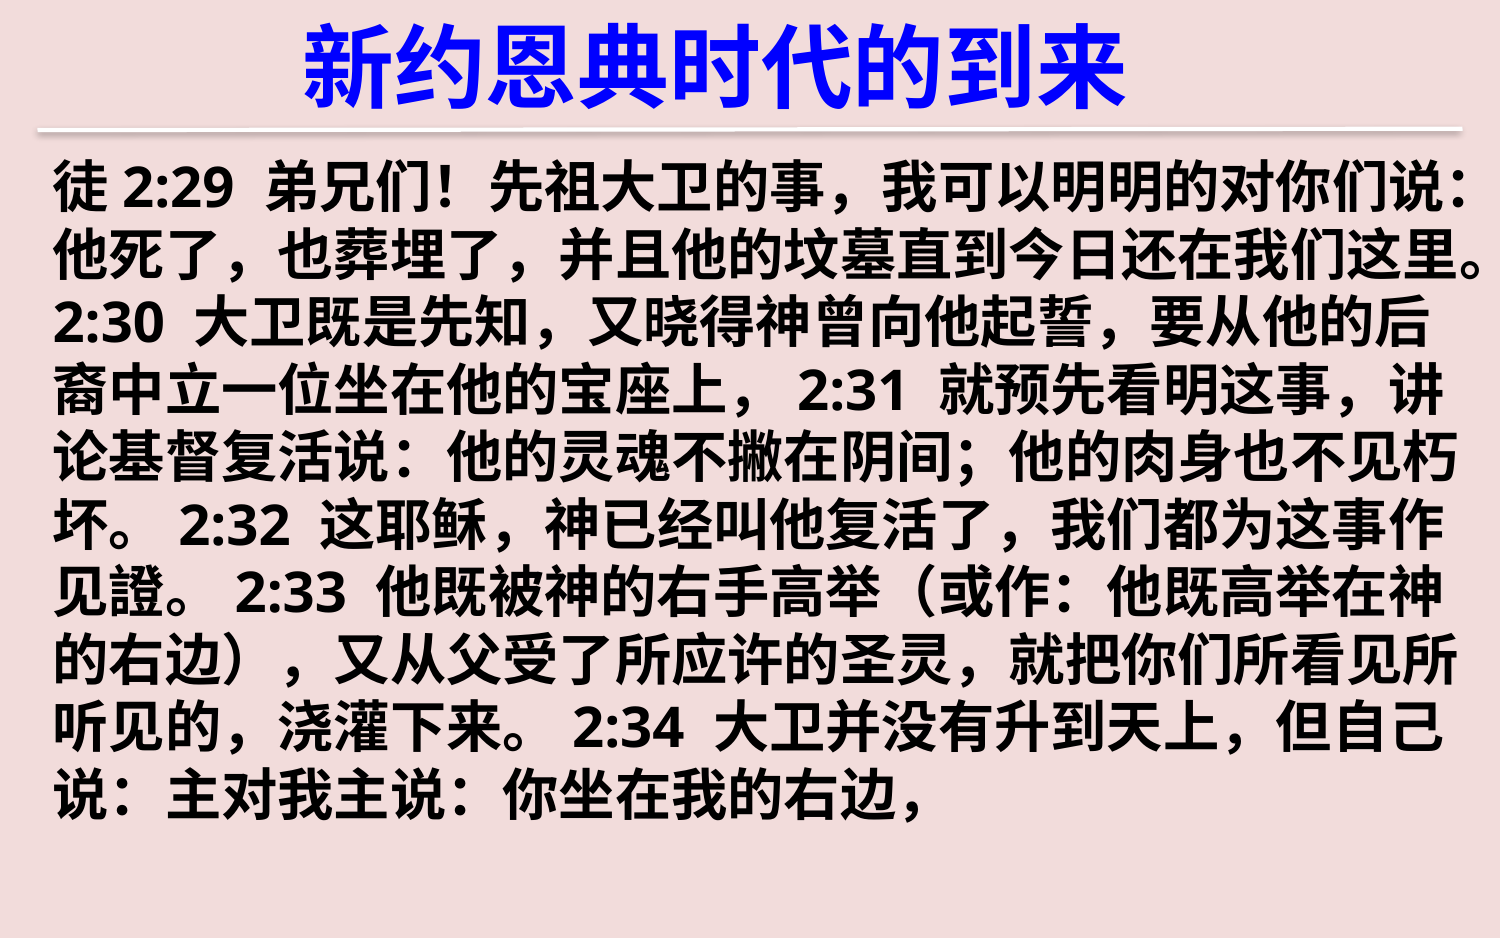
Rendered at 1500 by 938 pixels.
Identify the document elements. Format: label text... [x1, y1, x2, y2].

text_box 新约恩典时代的到来 [287, 2, 1163, 125]
text_box 徒2:29 弟兄们！先祖大卫的事，我可以明明的对你们说：他死了，也葬埋了，并且他的坟墓直到今日还在我们这里。2:30 大卫既是先知，又晓得神曾向他起誓，要从他的后裔中立一位坐在他的宝座上，2:31 就预先看明这事，讲论基督复活说：他的灵魂不撇在阴间；他的肉身也不见朽坏。2:32 这耶稣，神已经叫他复活了，我们都为这事作见證。2:33 他既被神的右手高举（或作：他既高举在神的右边），又从父受了所应许的圣灵，就把你们所看见所听见的，浇灌下来。2:34 大卫并没有升到天上，但自己说：主对我主说：你坐在我的右边， [37, 143, 1475, 763]
